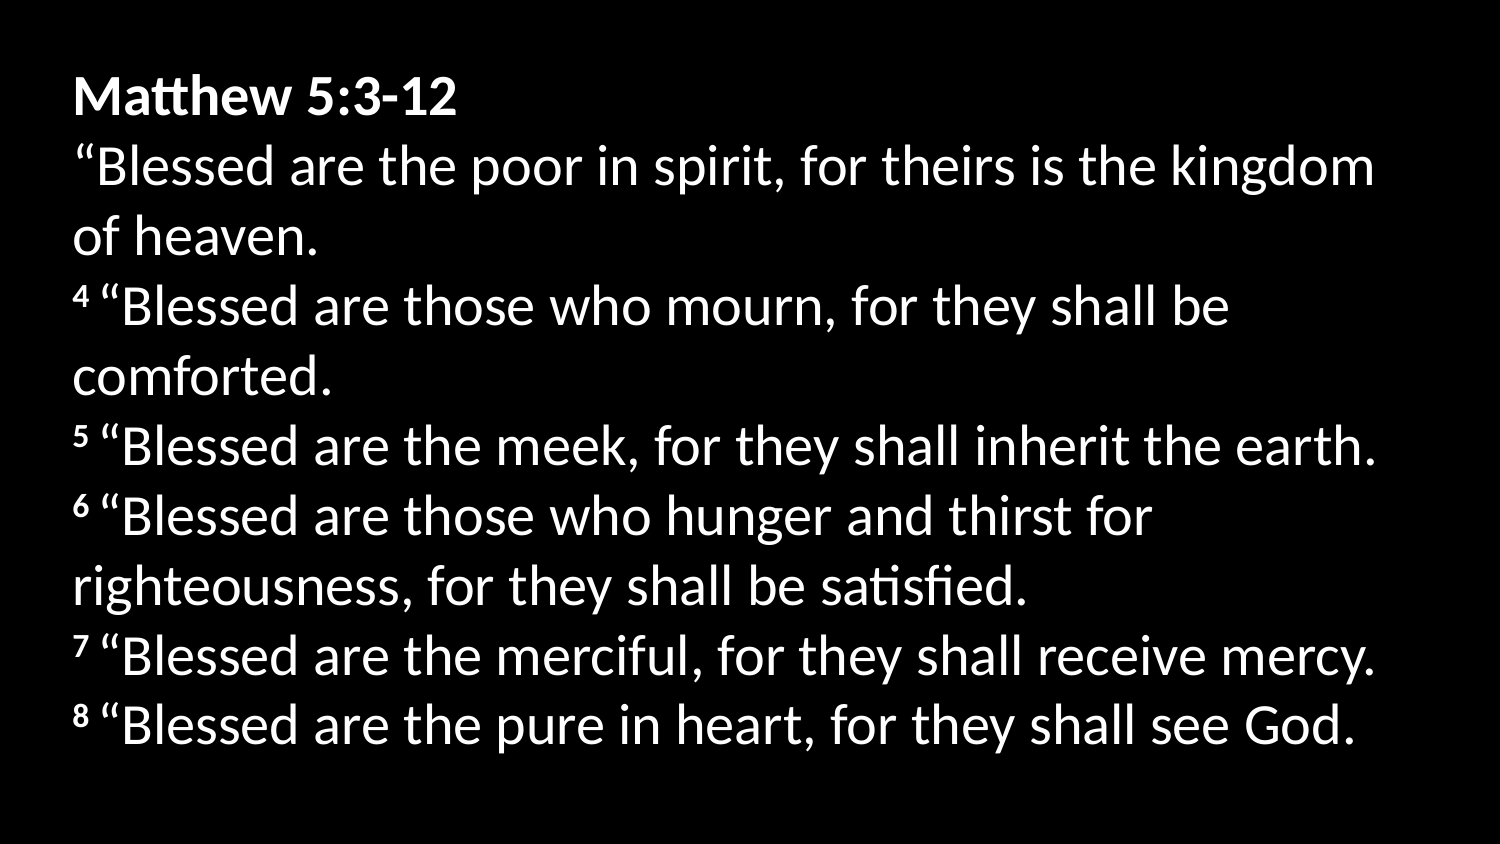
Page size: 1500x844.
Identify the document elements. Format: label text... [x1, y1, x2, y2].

text_box Matthew 5:3-12 “Blessed are the poor in spirit, for theirs is the kingdom of heaven. 4 “Blessed are those who mourn, for they shall be comforted. 5 “Blessed are the meek, for they shall inherit the earth. 6 “Blessed are those who hunger and thirst for righteousness, for they shall be satisfied. 7 “Blessed are the merciful, for they shall receive mercy. 8 “Blessed are the pure in heart, for they shall see God. [57, 49, 1437, 765]
